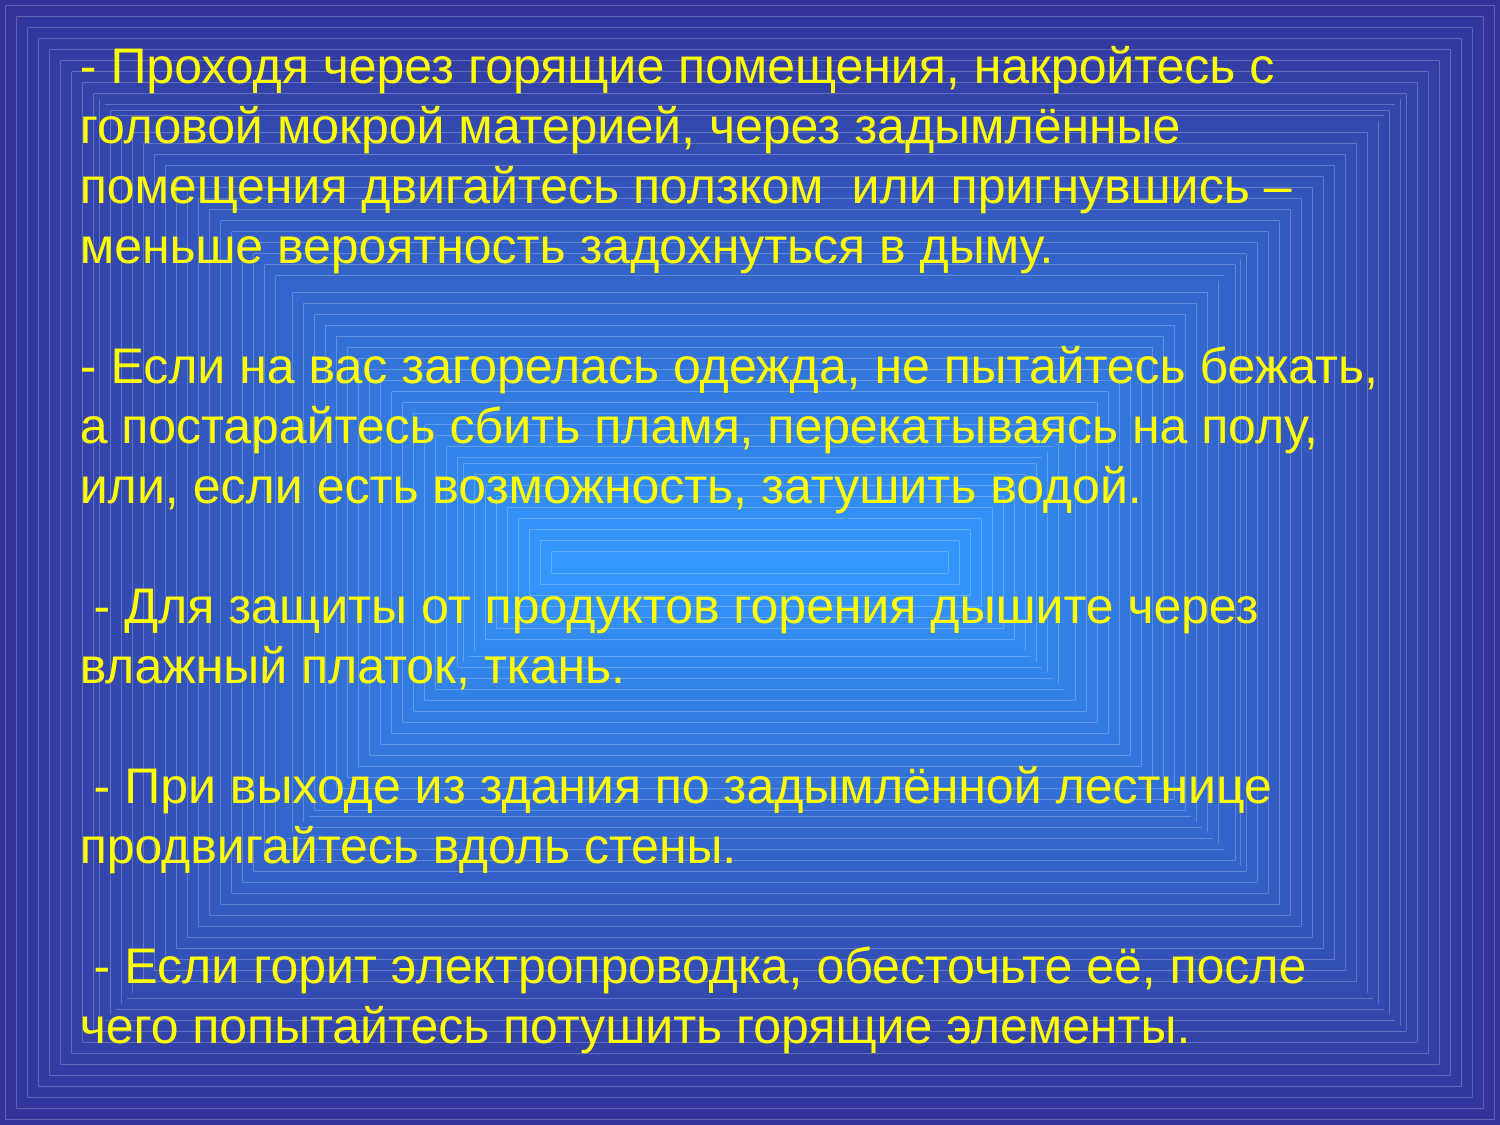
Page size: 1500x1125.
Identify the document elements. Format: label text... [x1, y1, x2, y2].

title - Проходя через горящие помещения, накройтесь с головой мокрой материей, через задымлённые помещения двигайтесь ползком или пригнувшись – меньше вероятность задохнуться в дыму. - Если на вас загорелась одежда, не пытайтесь бежать, а постарайтесь сбить пламя, перекатываясь на полу, или, если есть возможность, затушить водой. - Для защиты от продуктов горения дышите через влажный платок, ткань. - При выходе из здания по задымлённой лестнице продвигайтесь вдоль стены. - Если горит электропроводка, обесточьте её, после чего попытайтесь потушить горящие элементы. [64, 479, 1416, 668]
